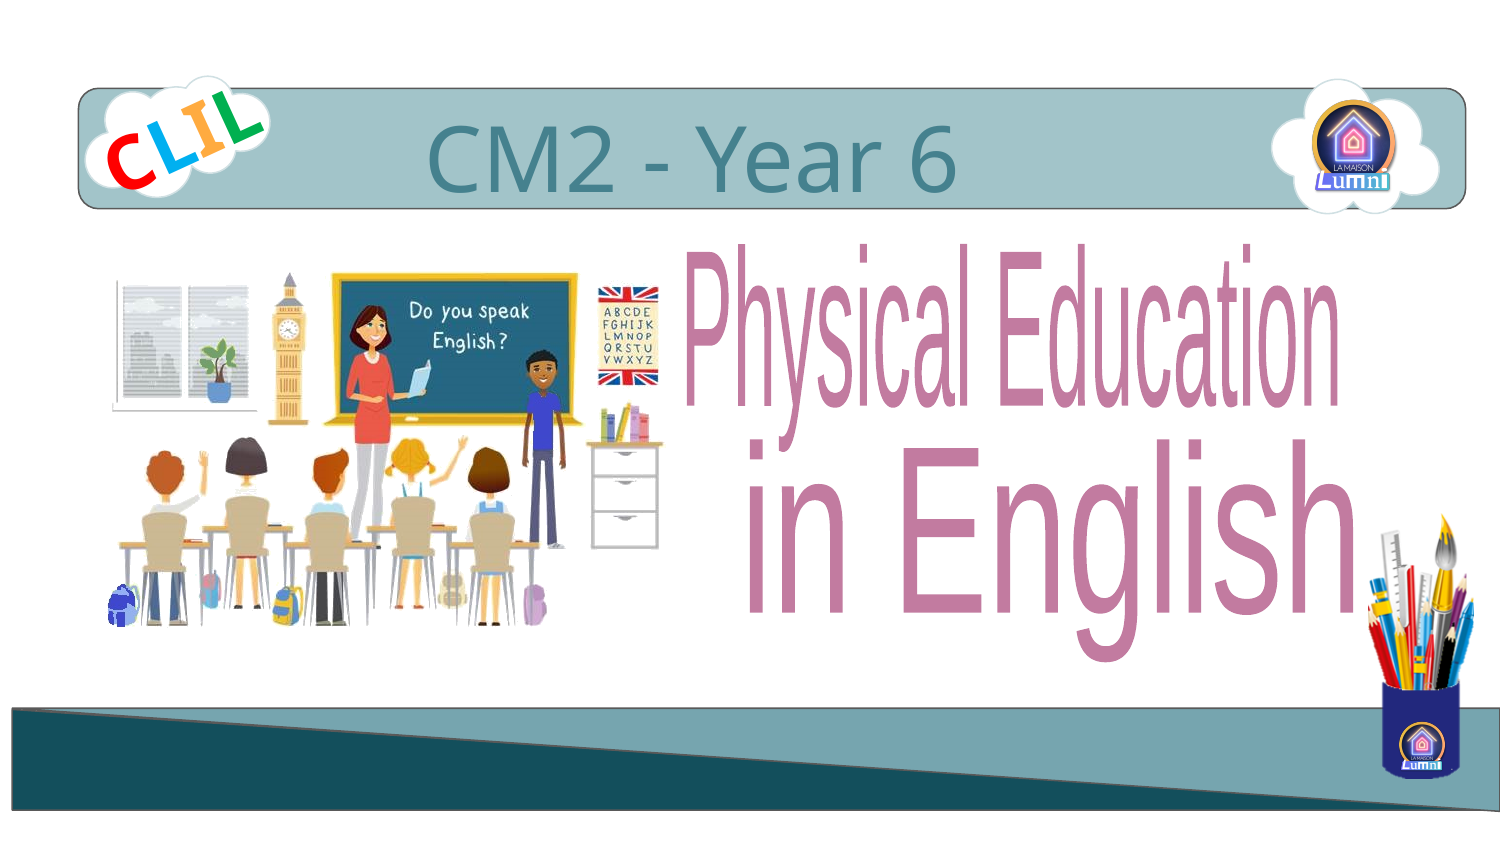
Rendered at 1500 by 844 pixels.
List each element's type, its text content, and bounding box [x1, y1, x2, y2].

text_box CM2 - Year 6 [385, 85, 1110, 197]
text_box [686, 243, 1354, 663]
text_box [692, 197, 804, 219]
picture [1359, 513, 1485, 782]
text_box CLIL [62, 44, 299, 216]
picture [1239, 80, 1467, 212]
picture [55, 218, 717, 686]
